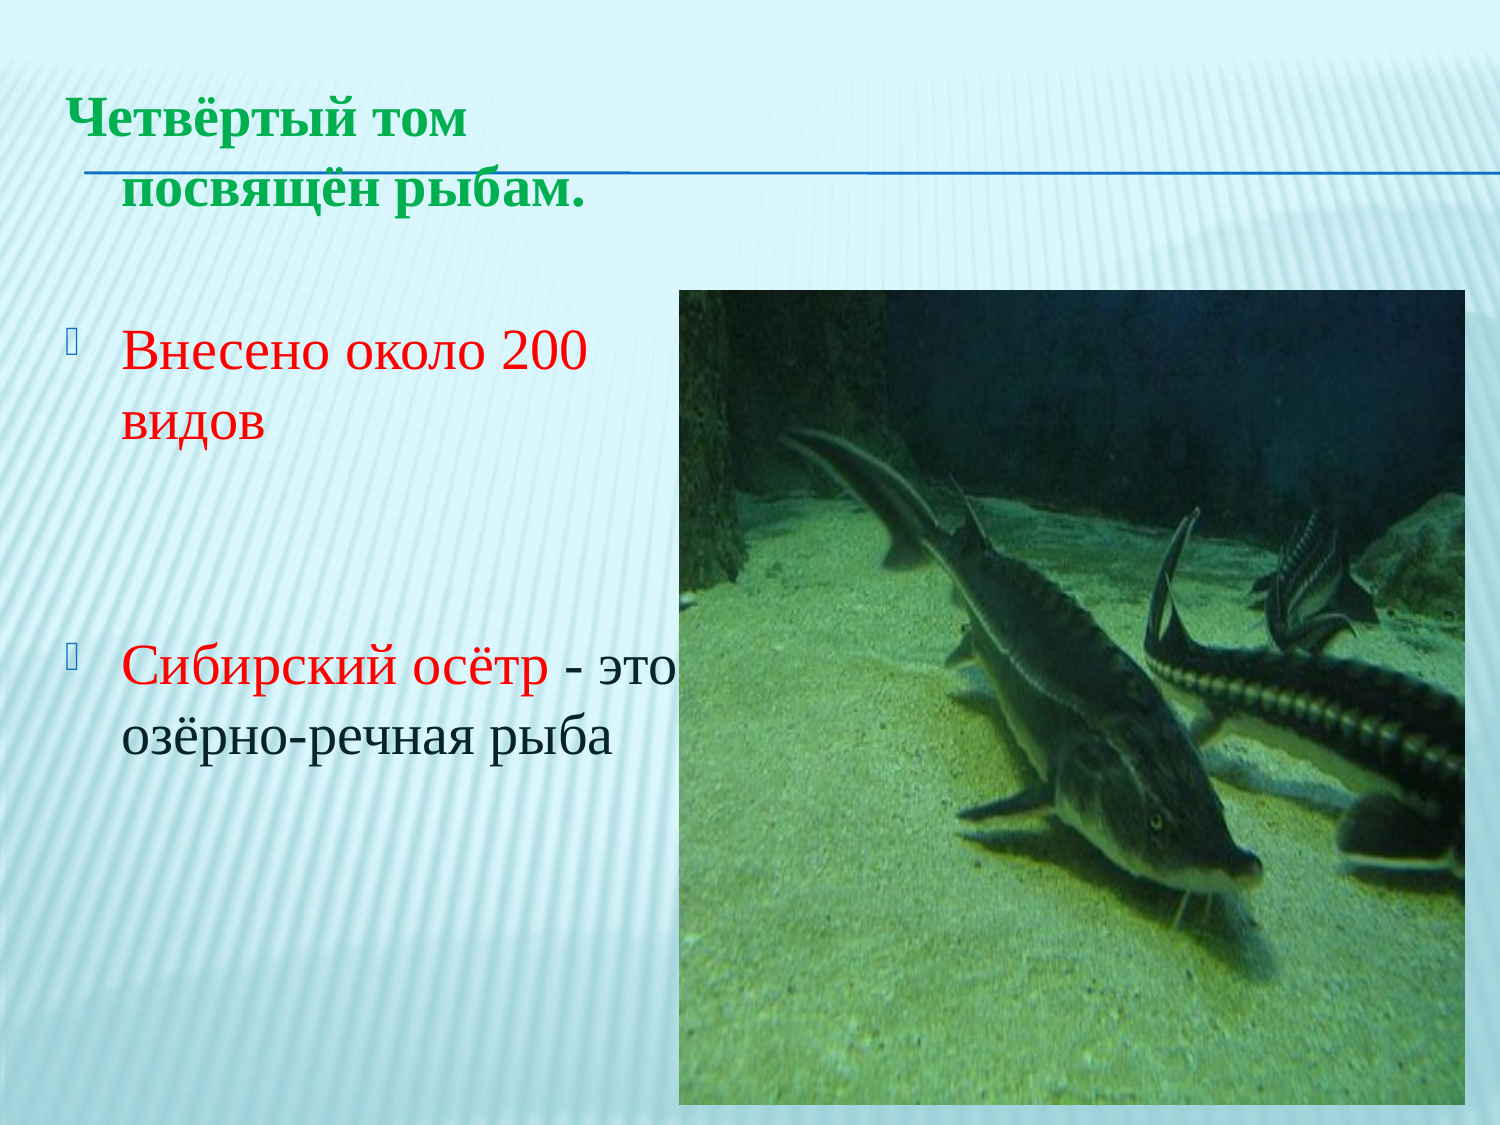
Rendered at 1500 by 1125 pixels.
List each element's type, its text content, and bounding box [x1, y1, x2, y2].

picture [678, 290, 1466, 1105]
list Четвёртый том посвящён рыбам. Внесено около 200 видов Сибирский осётр - это озёрно-речная рыба [49, 70, 738, 1038]
